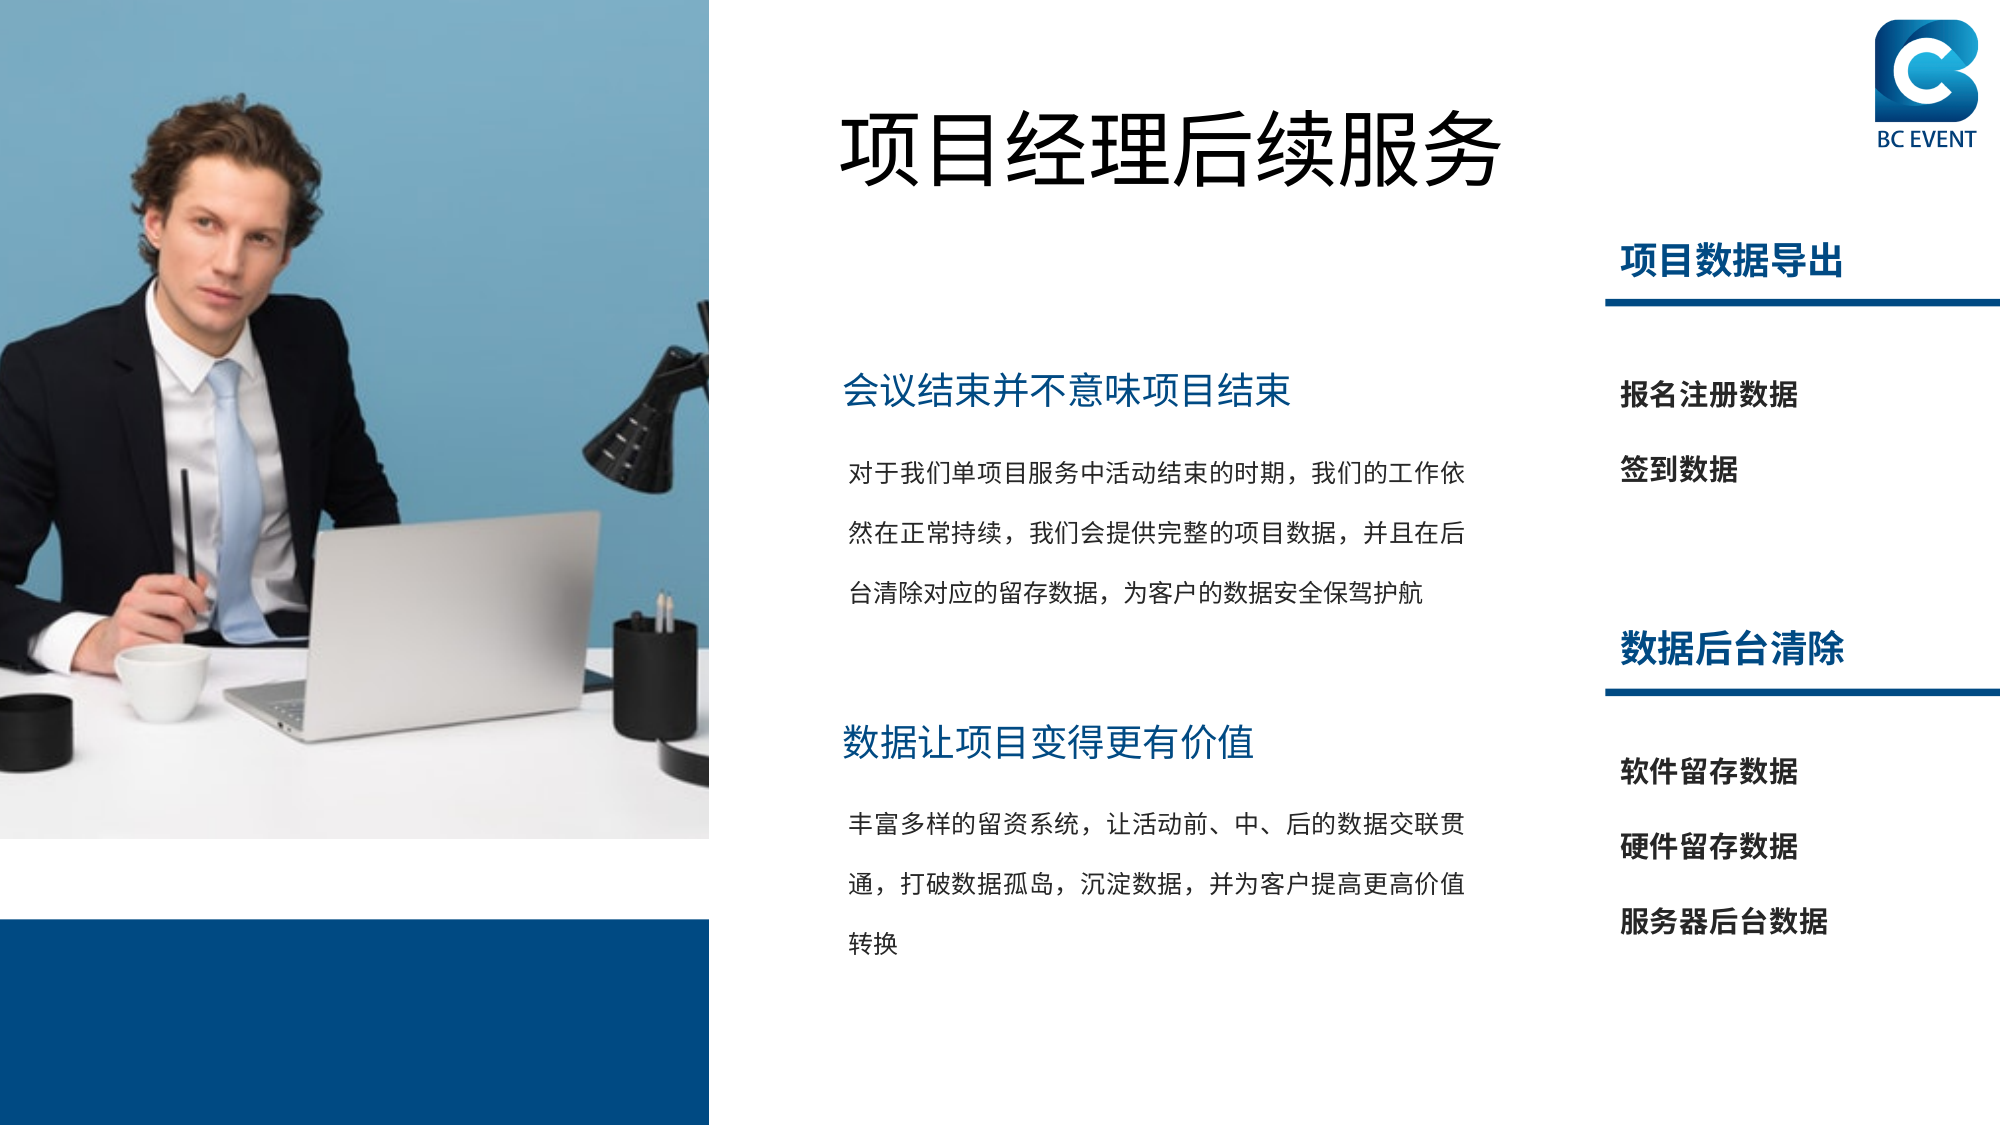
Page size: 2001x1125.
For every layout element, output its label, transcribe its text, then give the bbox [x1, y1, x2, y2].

text_box 签到数据 [1605, 444, 1848, 465]
text_box 硬件留存数据 [1605, 820, 1848, 871]
text_box 丰富多样的留资系统，让活动前、中、后的数据交联贯通，打破数据孤岛，沉淀数据，并为客户提高更高价值转换 [834, 771, 1481, 967]
text_box 项目数据导出 [1605, 229, 1892, 290]
text_box 项目经理后续服务 [823, 89, 1569, 205]
text_box 数据后台清除 [1605, 617, 1911, 677]
picture [1862, 15, 1989, 160]
text_box 会议结束并不意味项目结束 [827, 359, 1366, 420]
text_box 数据让项目变得更有价值 [827, 711, 1356, 771]
text_box 报名注册数据 [1605, 369, 1848, 419]
text_box 软件留存数据 [1605, 745, 1848, 796]
text_box [0, 918, 710, 1125]
picture [0, 0, 709, 839]
text_box 服务器后台数据 [1605, 895, 1848, 946]
text_box [1605, 465, 1848, 516]
text_box 对于我们单项目服务中活动结束的时期，我们的工作依然在正常持续，我们会提供完整的项目数据，并且在后台清除对应的留存数据，为客户的数据安全保驾护航 [834, 420, 1481, 615]
text_box [1604, 688, 2000, 697]
text_box [1604, 298, 2000, 307]
